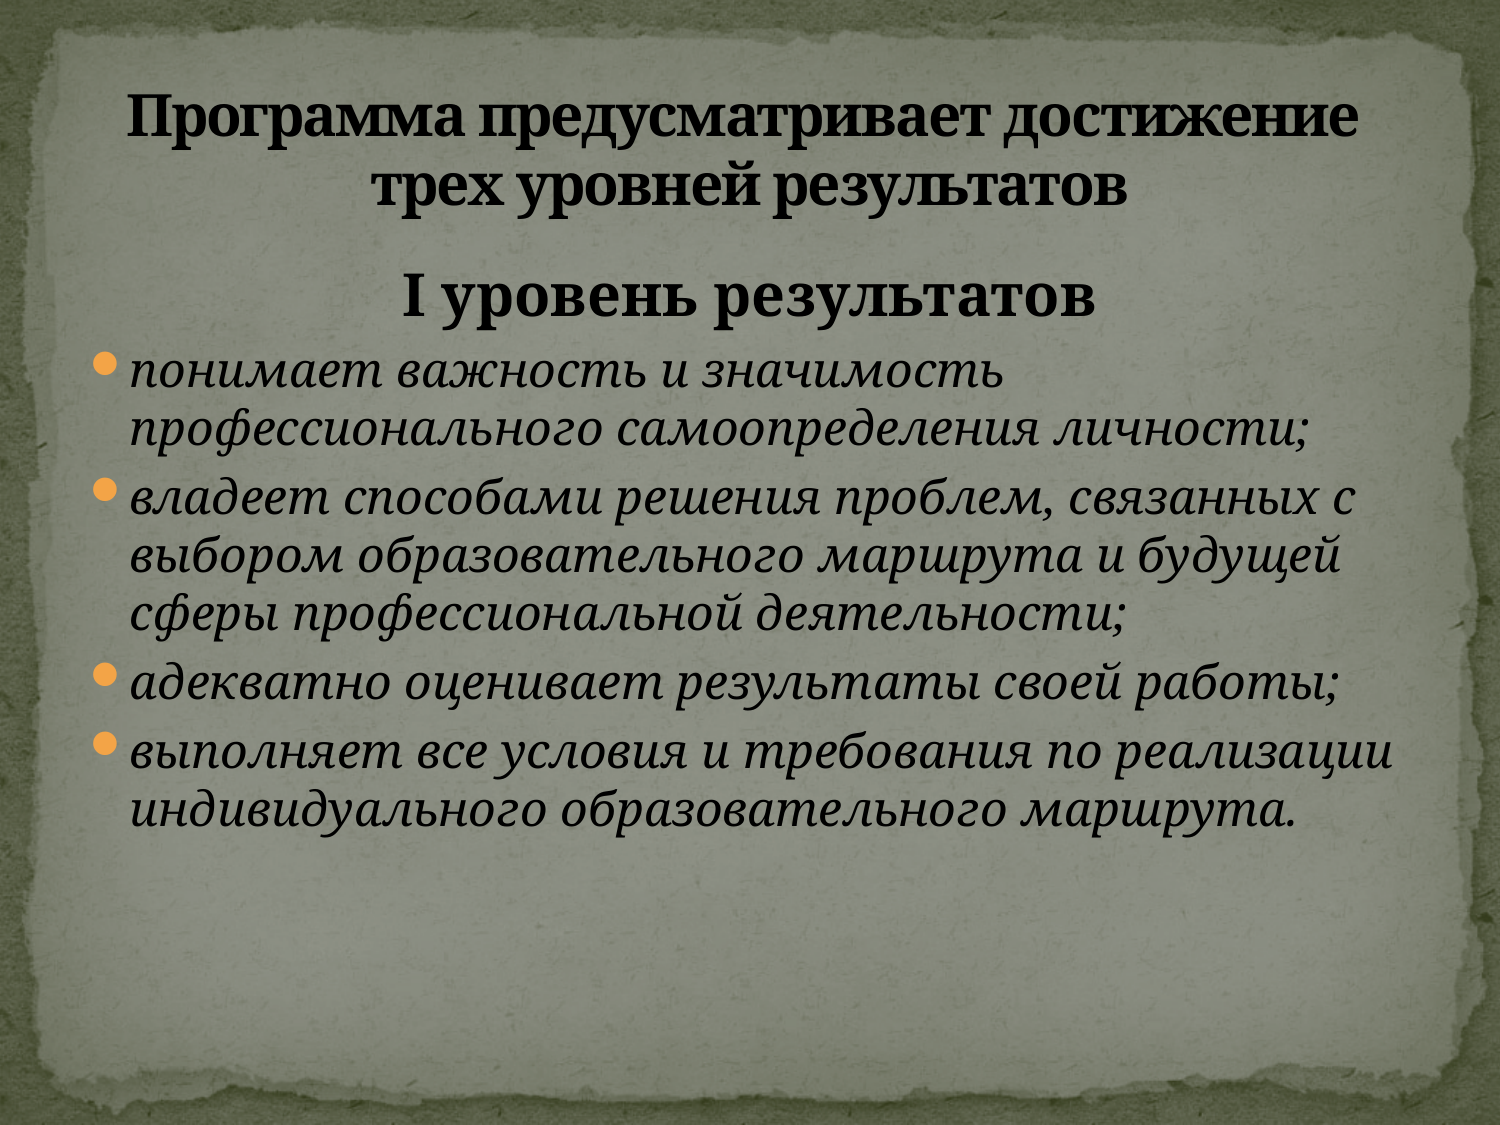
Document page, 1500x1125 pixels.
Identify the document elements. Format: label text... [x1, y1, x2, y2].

title Программа предусматривает достижение трех уровней результатов [74, 24, 1425, 225]
list I уровень результатов понимает важность и значимость профессионального самоопределения личности; владеет способами решения проблем, связанных с выбором образовательного маршрута и будущей сферы профессиональной деятельности; адекватно оценивает результаты своей работы; выполняет все условия и требования по реализации индивидуального образовательного маршрута. [75, 249, 1425, 1000]
